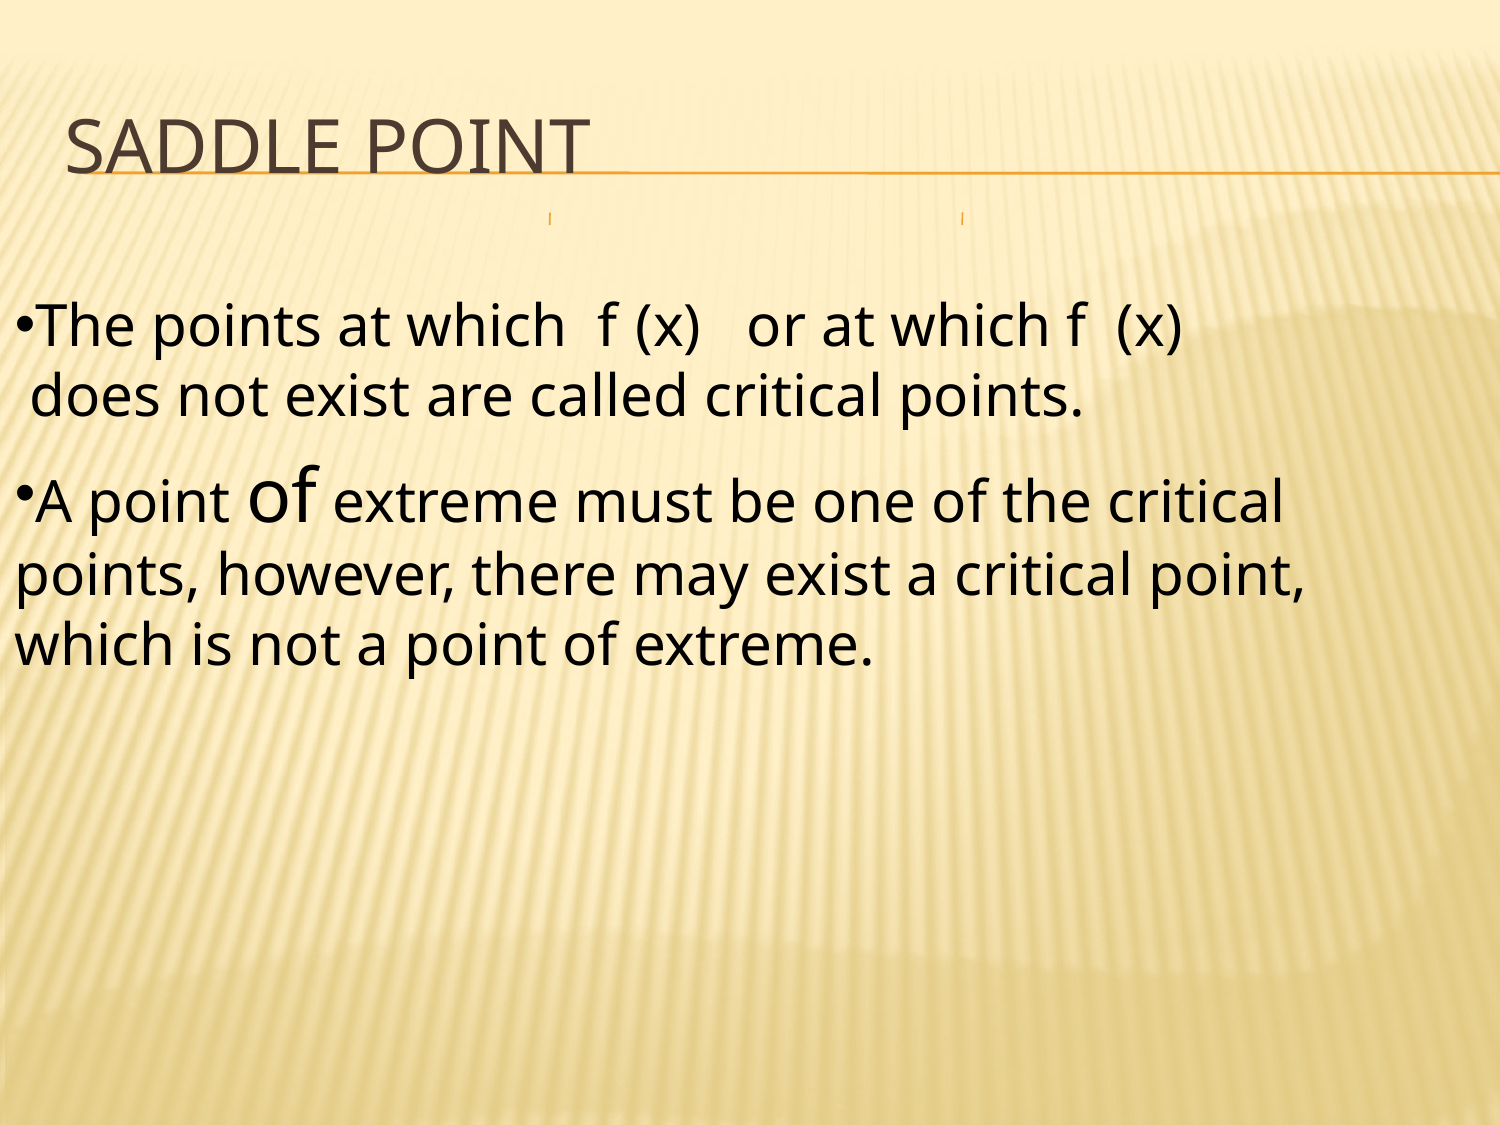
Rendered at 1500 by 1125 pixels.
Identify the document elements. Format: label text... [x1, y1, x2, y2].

text_box The points at which f (x) or at which f (x) does not exist are called critical points. [0, 280, 1463, 436]
text_box A point of extreme must be one of the critical points, however, there may exist a critical point, which is not a point of extreme. [0, 440, 1463, 685]
title SADDLE POINT [49, 75, 1475, 213]
